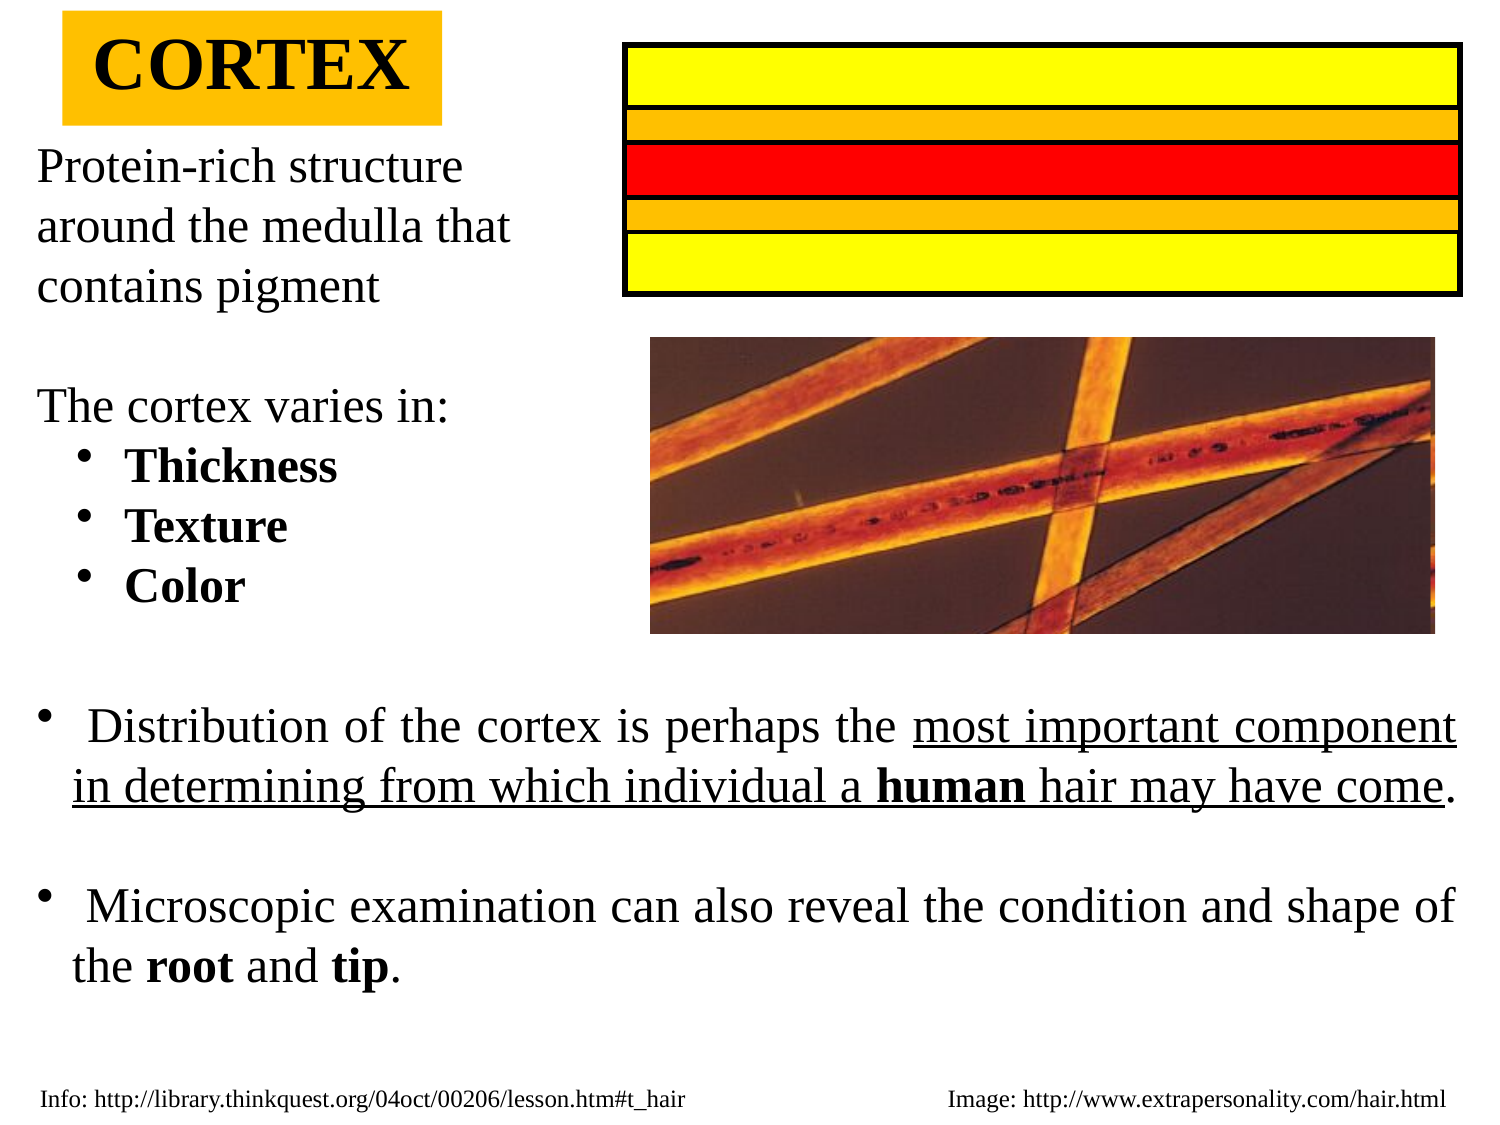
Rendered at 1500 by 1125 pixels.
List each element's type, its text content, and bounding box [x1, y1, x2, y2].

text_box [624, 45, 1461, 295]
picture [649, 337, 1436, 634]
text_box CORTEX Protein-rich structure around the medulla that contains pigment The cortex varies in: Thickness Texture Color Distribution of the cortex is perhaps the most important component in determining from which individual a human hair may have come. Microscopic examination can also reveal the condition and shape of the root and tip. [21, 7, 1472, 1000]
text_box Info: http://library.thinkquest.org/04oct/00206/lesson.htm#t_hair Image: http://www.extrapersonality.com/hair.html [24, 1075, 1482, 1120]
